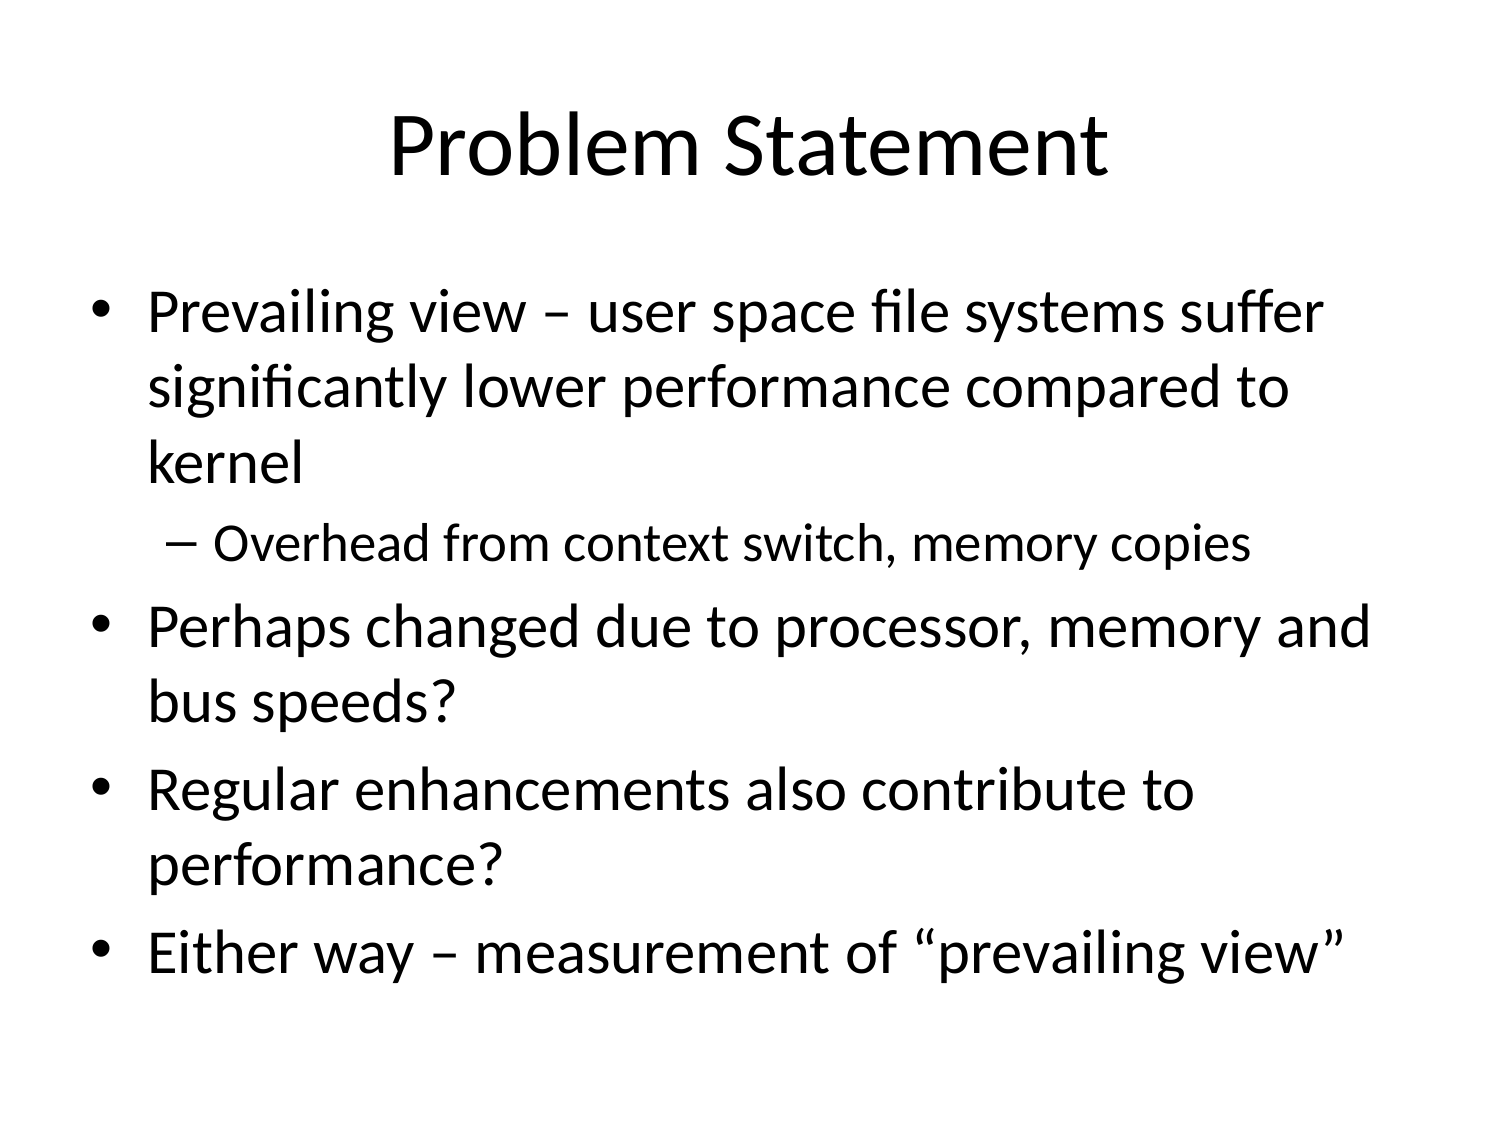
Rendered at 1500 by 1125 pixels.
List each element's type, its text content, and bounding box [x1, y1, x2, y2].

list Prevailing view – user space file systems suffer significantly lower performance compared to kernel Overhead from context switch, memory copies Perhaps changed due to processor, memory and bus speeds? Regular enhancements also contribute to performance? Either way – measurement of “prevailing view” [75, 262, 1425, 1005]
title Problem Statement [75, 45, 1425, 233]
